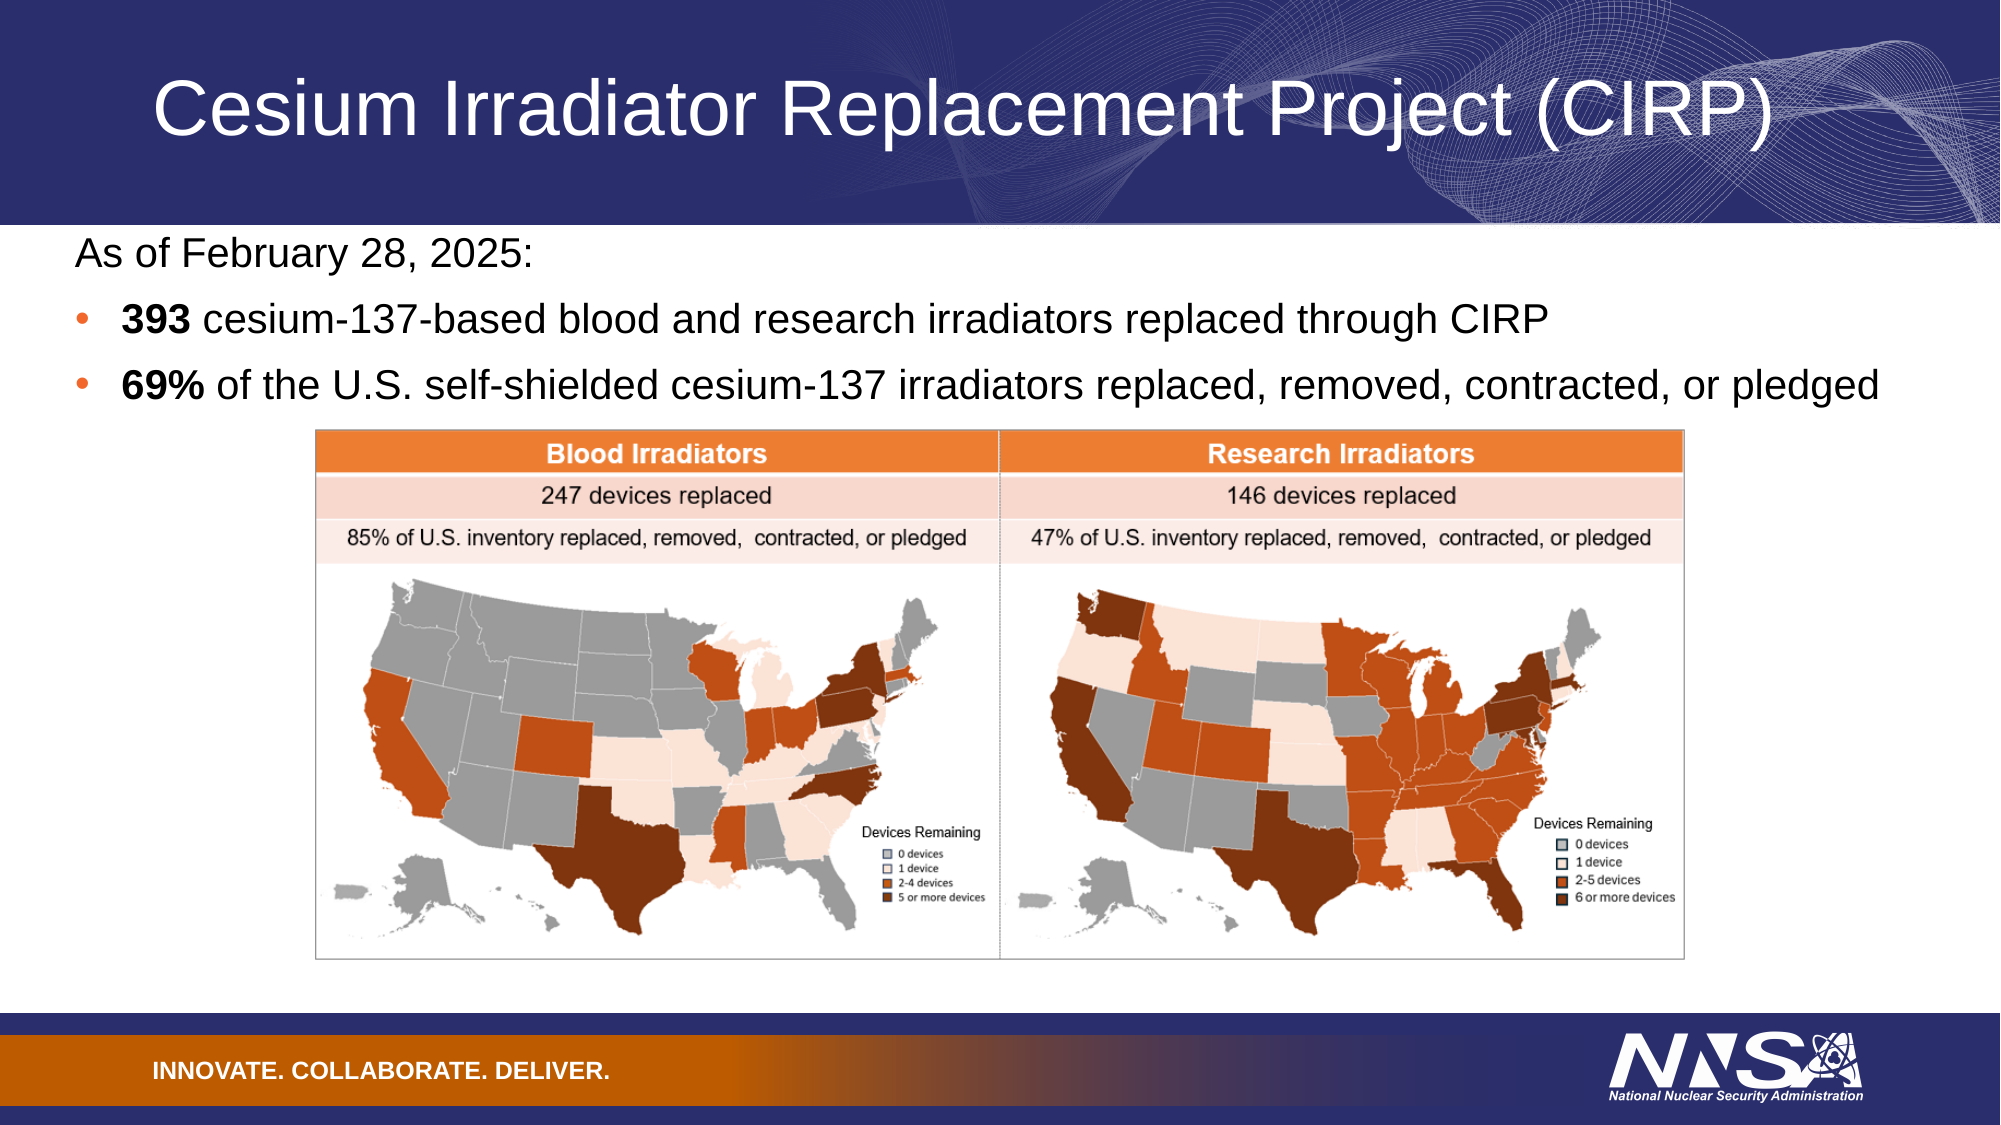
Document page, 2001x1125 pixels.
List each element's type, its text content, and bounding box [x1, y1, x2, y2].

picture [1609, 1031, 1863, 1103]
picture [313, 424, 1687, 963]
text_box As of February 28, 2025: 393 cesium-137-based blood and research irradiators replaced through CIRP 69% of the U.S. self-shielded cesium-137 irradiators replaced, removed, contracted, or pledged [58, 224, 1942, 417]
title Cesium Irradiator Replacement Project (CIRP) [137, 28, 1863, 192]
